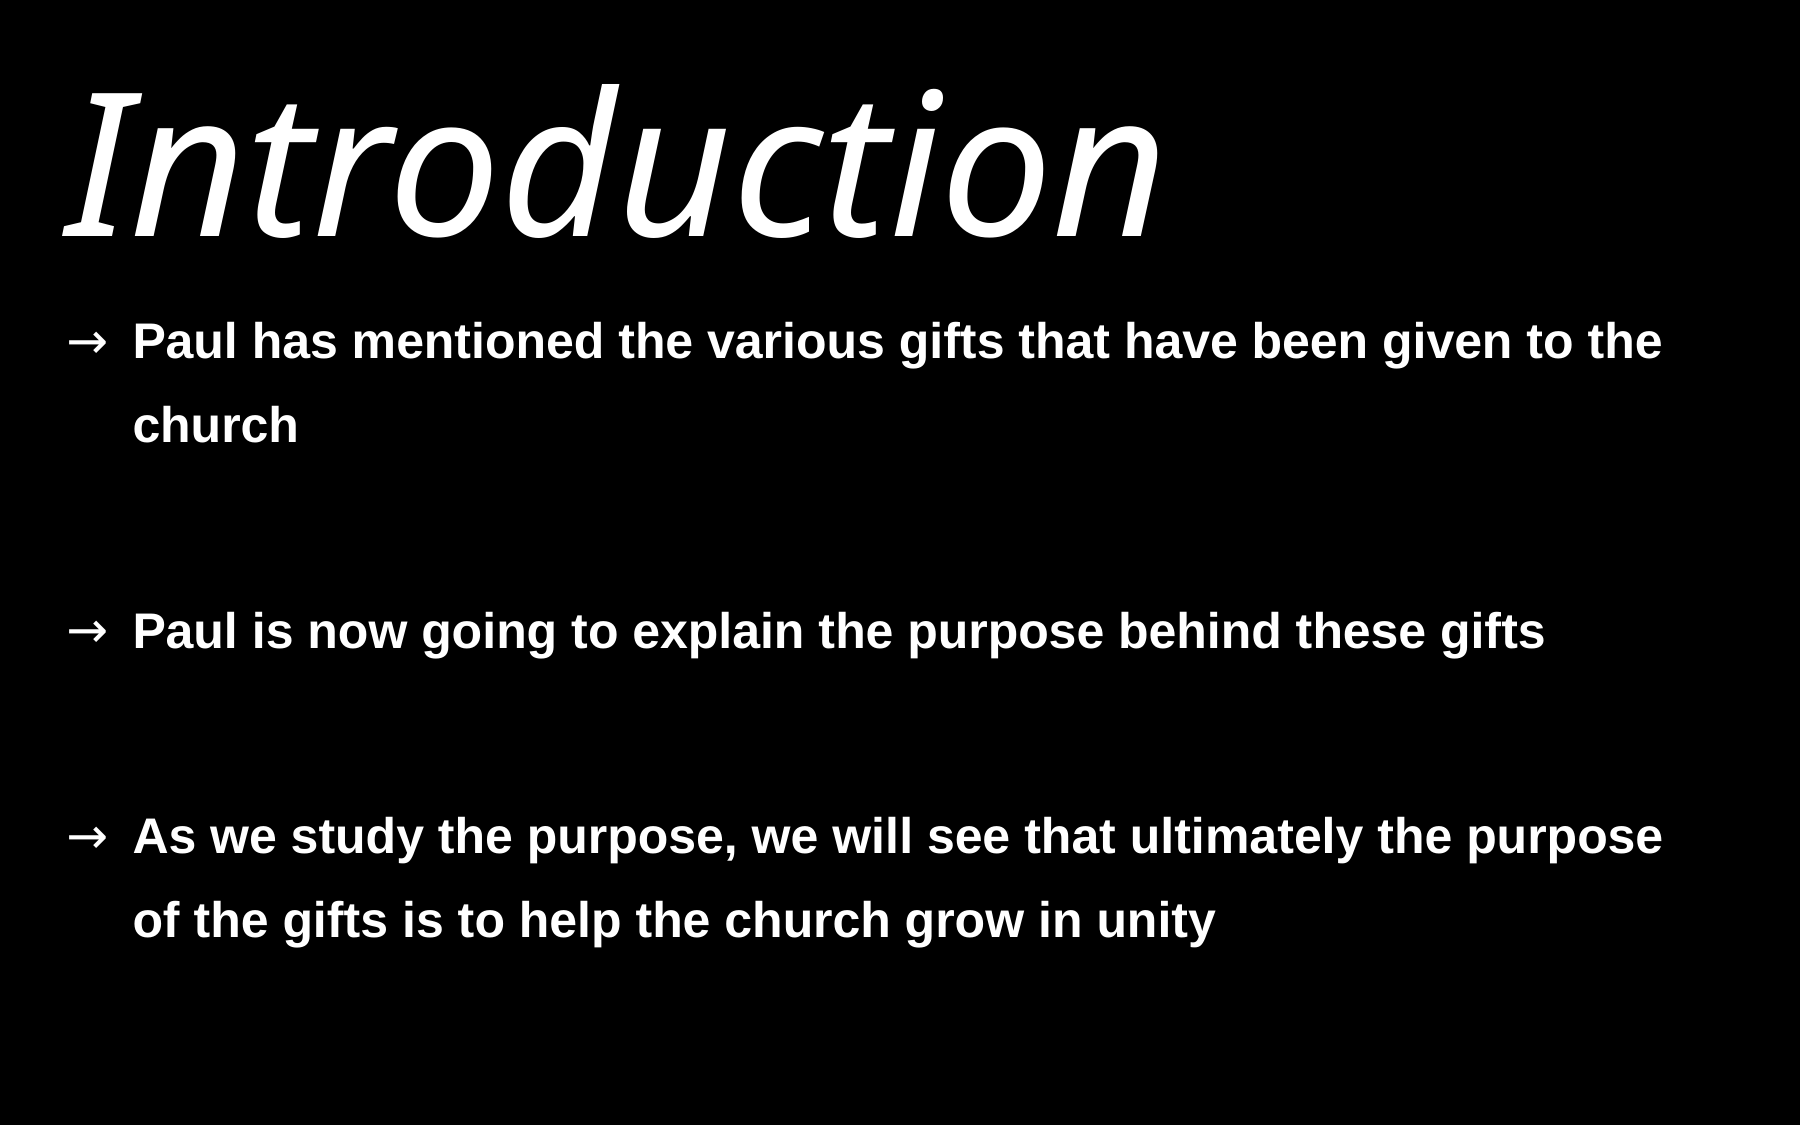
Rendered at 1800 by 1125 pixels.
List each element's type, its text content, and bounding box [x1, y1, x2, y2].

list Paul has mentioned the various gifts that have been given to the church Paul is now going to explain the purpose behind these gifts As we study the purpose, we will see that ultimately the purpose of the gifts is to help the church grow in unity [66, 284, 1734, 1011]
title Introduction [66, 63, 1735, 251]
